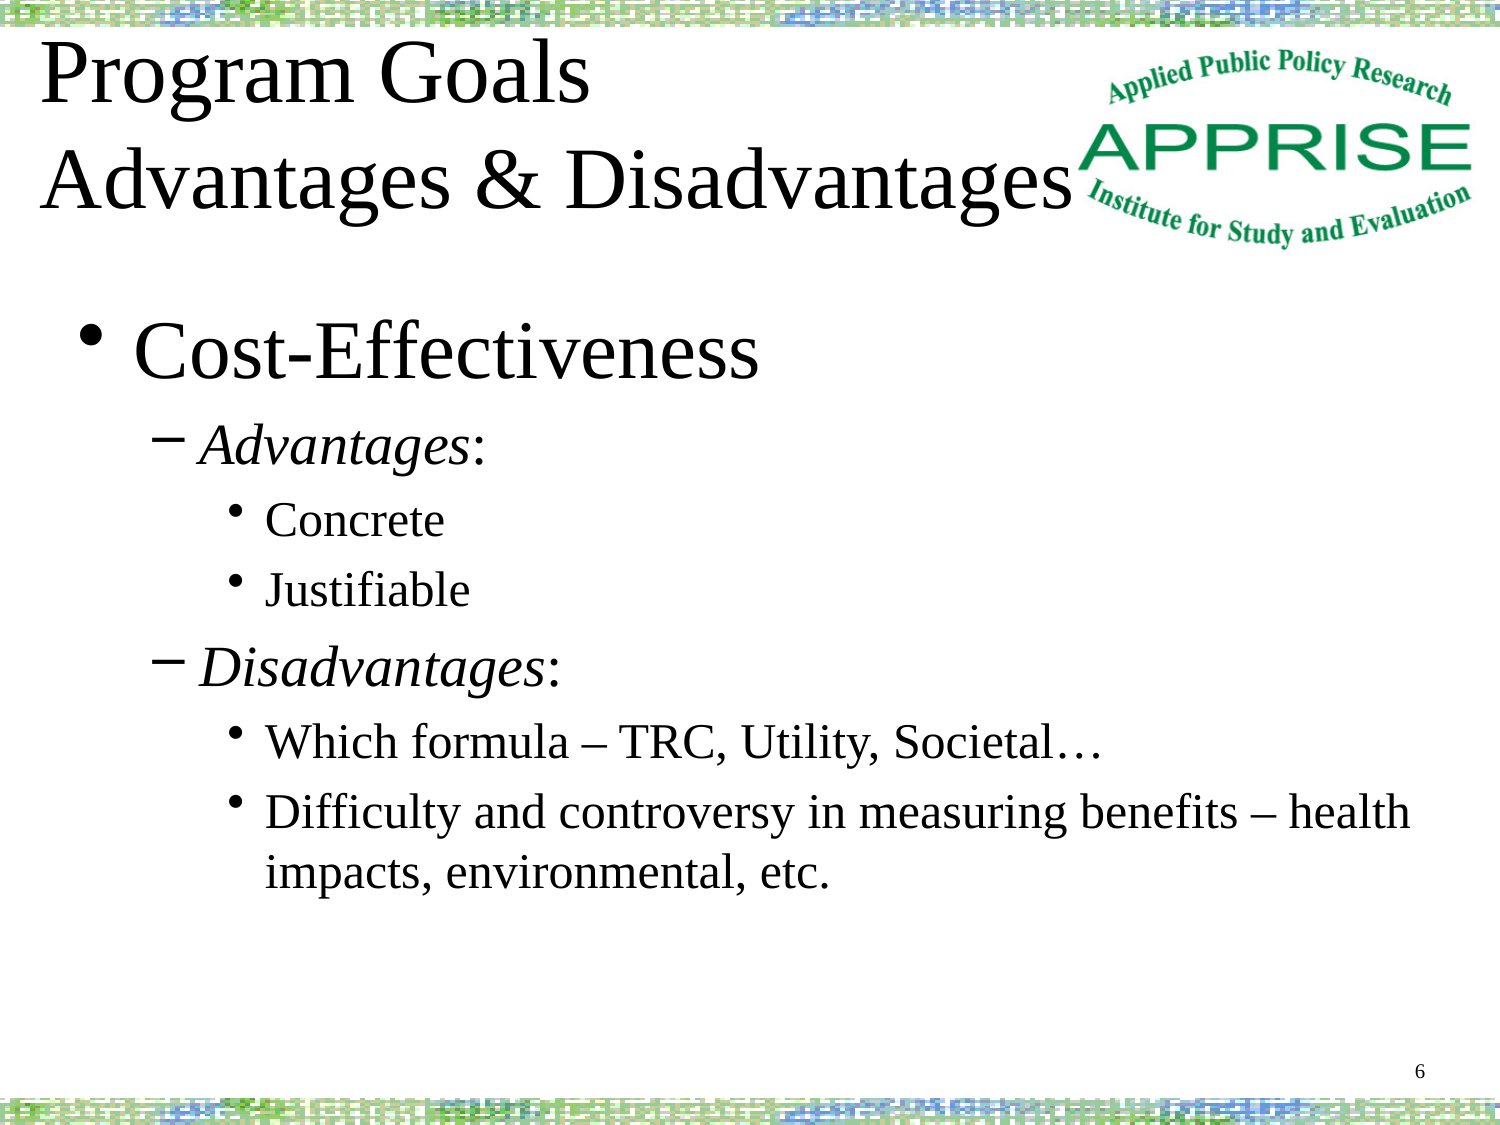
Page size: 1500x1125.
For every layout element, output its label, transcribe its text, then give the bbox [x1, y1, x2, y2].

text_box 6 [1399, 1050, 1463, 1090]
title Program Goals Advantages & Disadvantages [24, 36, 1044, 213]
list Cost-Effectiveness Advantages: Concrete Justifiable Disadvantages: Which formula – TRC, Utility, Societal… Difficulty and controversy in measuring benefits – health impacts, environmental, etc. [62, 287, 1438, 963]
picture [0, 1098, 1500, 1125]
picture [0, 0, 1500, 276]
